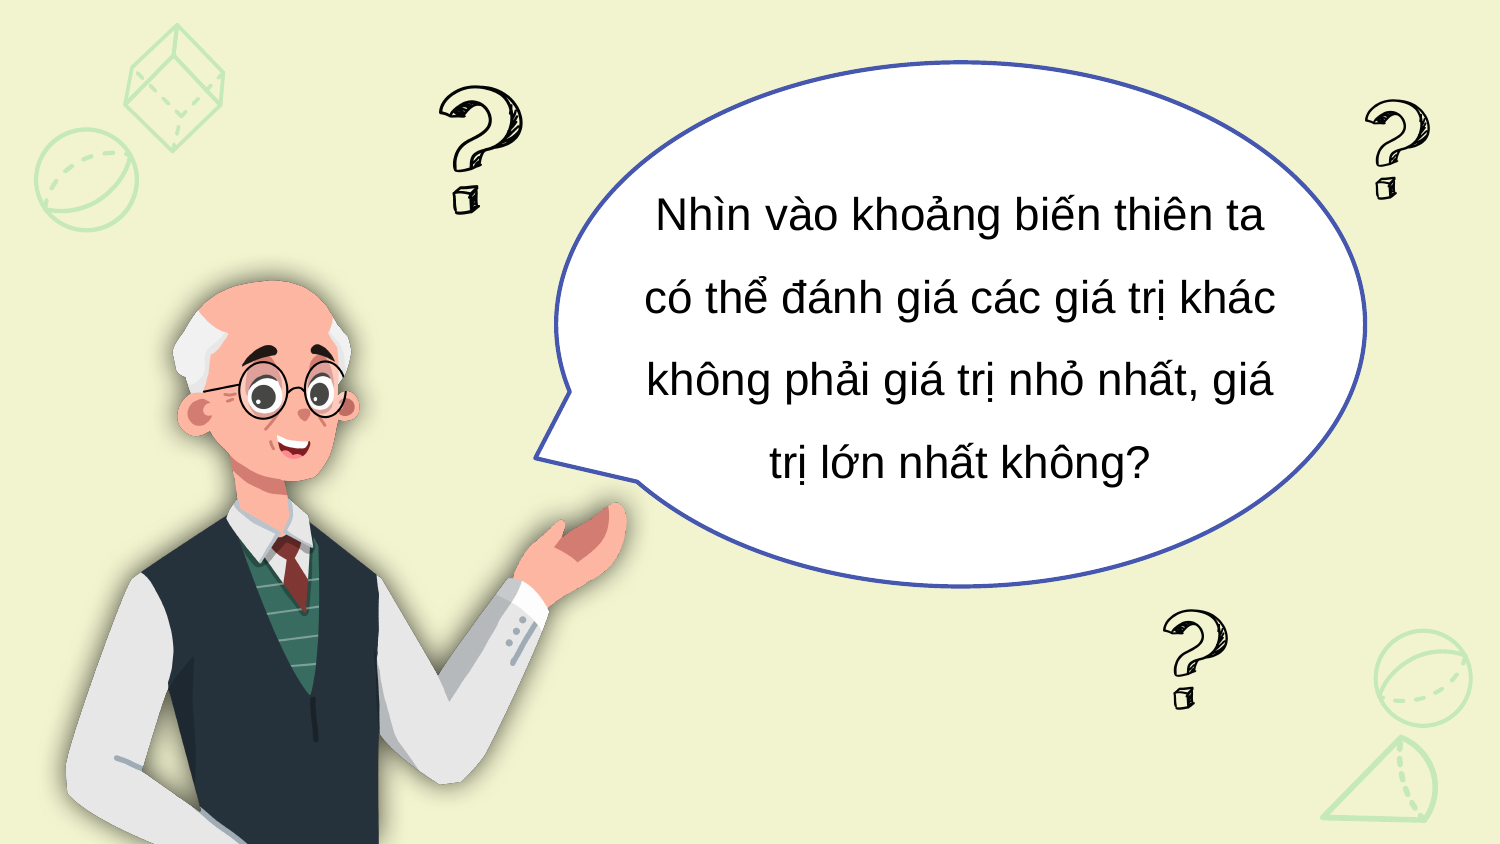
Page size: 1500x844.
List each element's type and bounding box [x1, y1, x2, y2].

picture [1364, 98, 1431, 200]
text_box [555, 62, 1366, 587]
picture [19, 85, 657, 844]
picture [1163, 609, 1230, 710]
